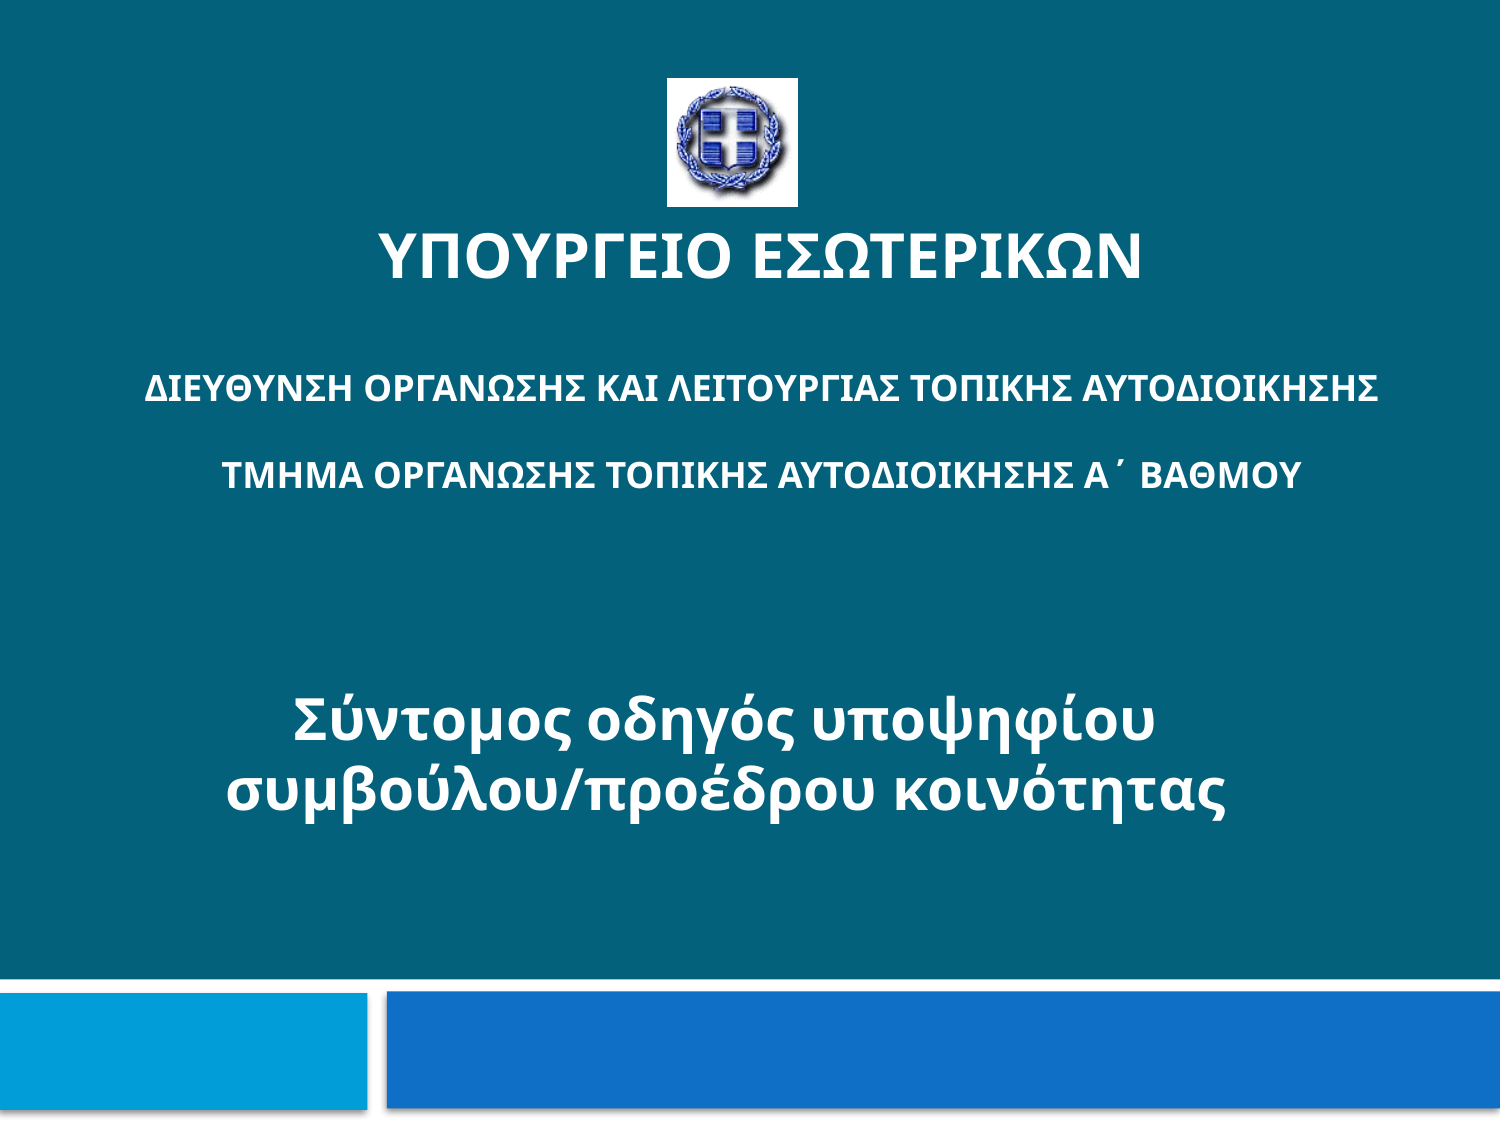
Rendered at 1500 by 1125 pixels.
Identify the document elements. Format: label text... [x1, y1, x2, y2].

picture [668, 79, 797, 206]
title Υπουργειο ΕΣωτερικων ΔιευθυνΣη ΟργανωΣηΣ και ΛειτουργιαΣ ΤοπικηΣ ΑυτοδιοικηΣηΣ Τμημα ΟργανωΣησ ΤοπικηΣ ΑυτοδιοικηΣηΣ Α΄ Βαθμου [41, 206, 1483, 504]
subtitle Σύντομος οδηγός υποψηφίου συμβούλου/προέδρου κοινότητας [112, 574, 1329, 925]
